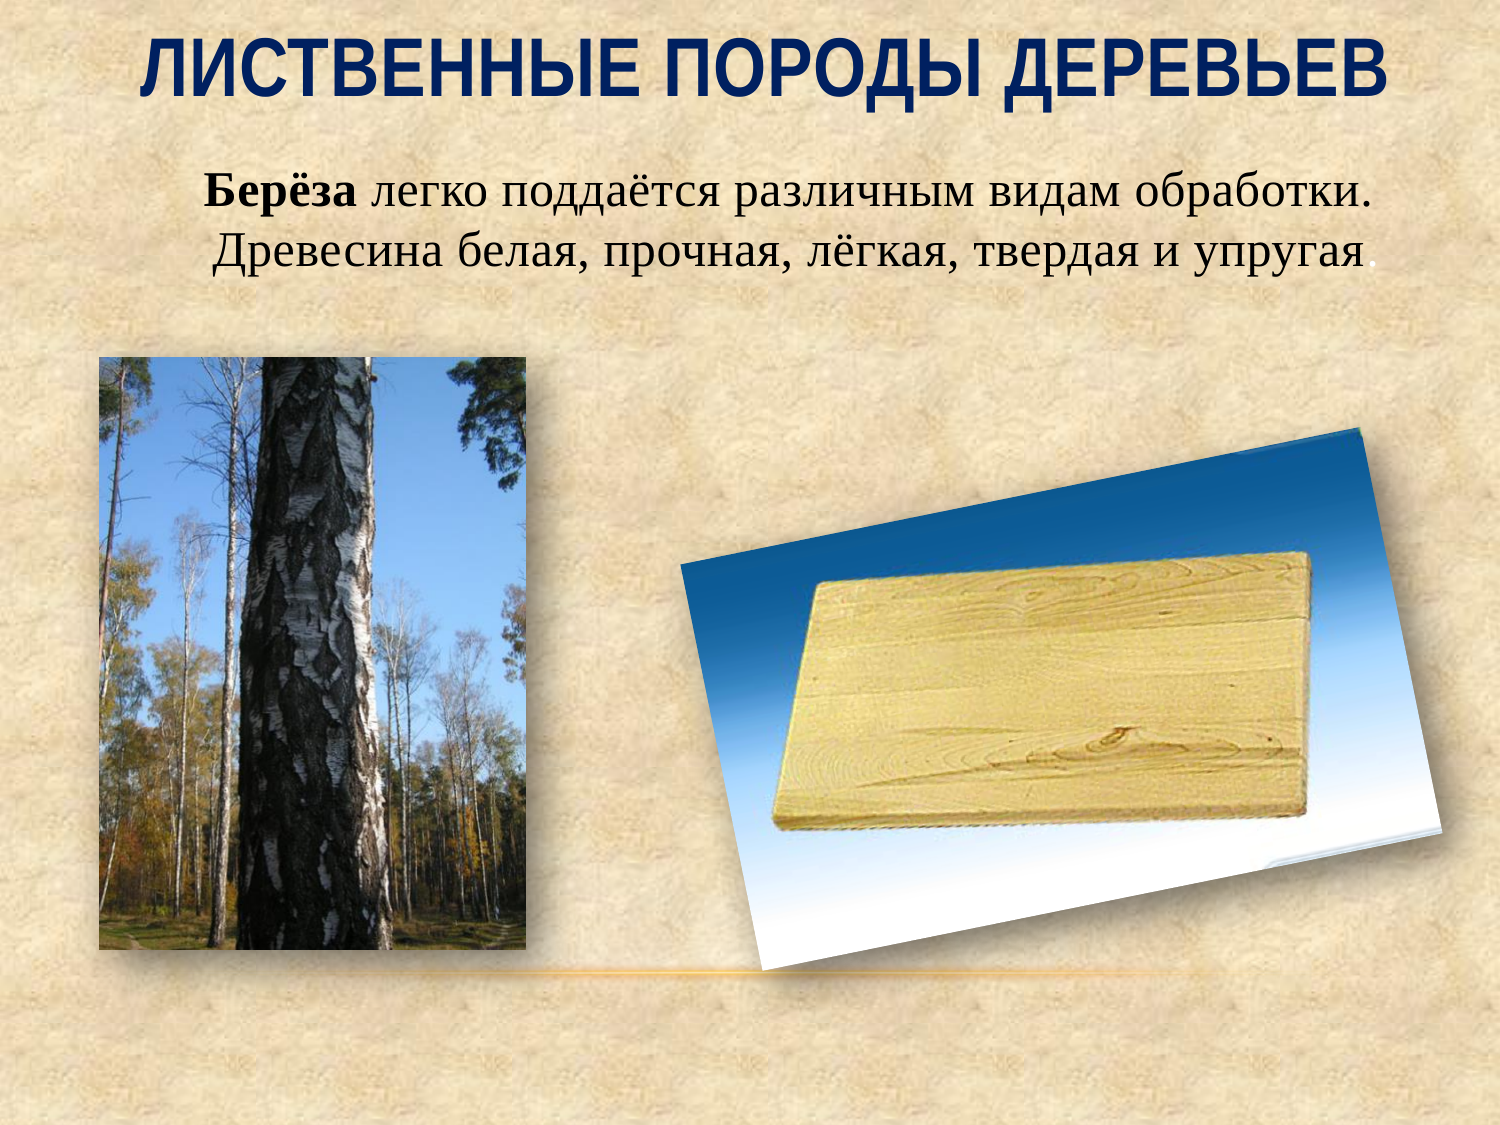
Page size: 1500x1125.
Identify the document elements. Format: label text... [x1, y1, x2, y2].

list Берёза легко поддаётся различным видам обработки. Древесина белая, прочная, лёгкая, твердая и упругая. [92, 149, 1443, 379]
title Лиственные породы деревьев [90, 42, 1441, 121]
picture [0, 0, 1500, 1125]
